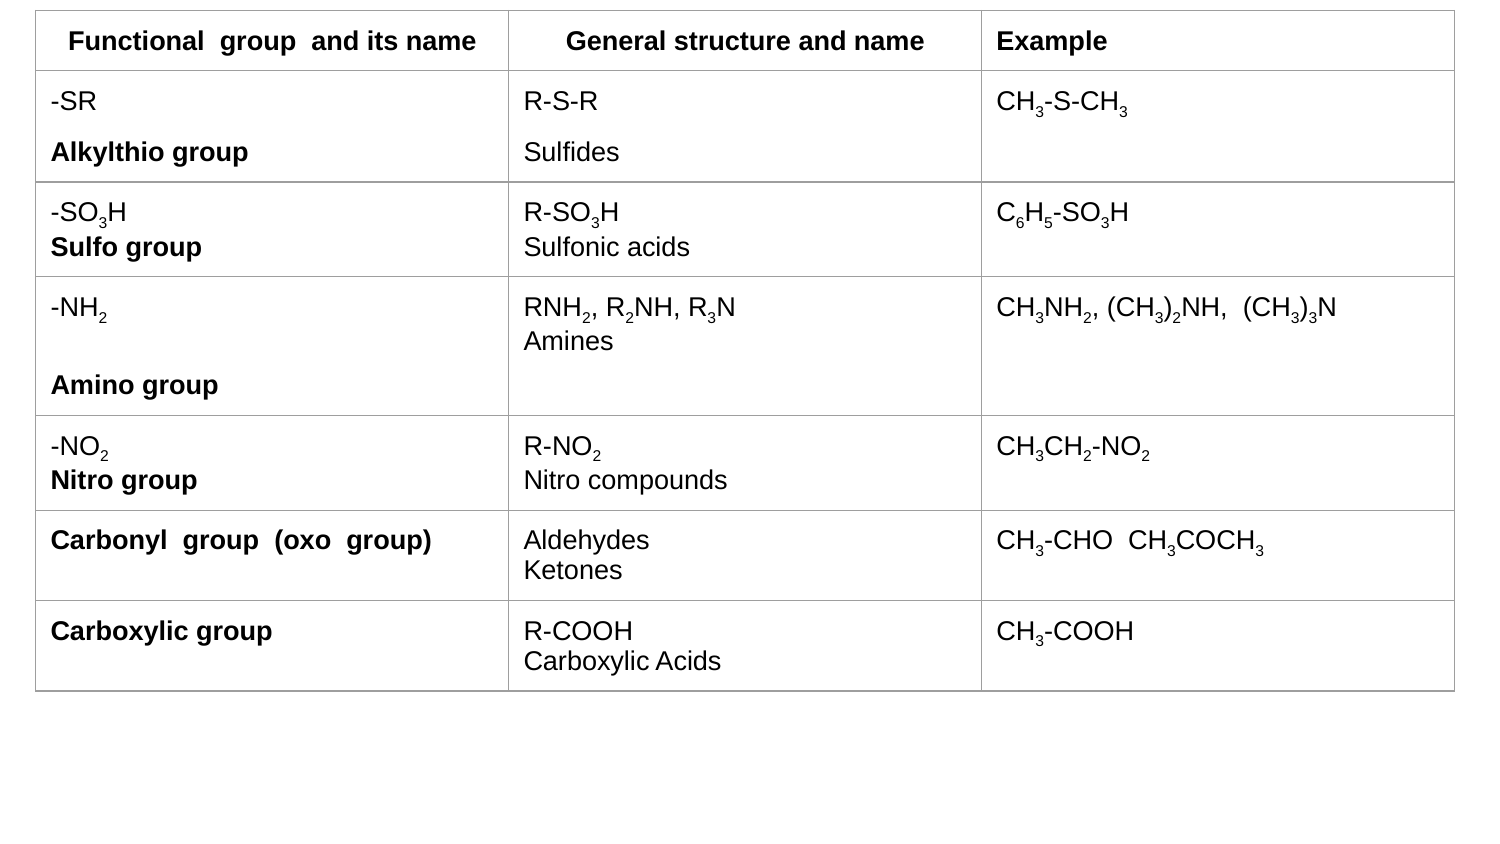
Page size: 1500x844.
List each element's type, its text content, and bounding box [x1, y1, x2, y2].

table_cell CH3-S-CH3 [982, 71, 1454, 181]
table_cell C6H5-SO3H [982, 183, 1454, 276]
table_cell R-NO2 Nitro compounds [509, 416, 981, 510]
table_cell -NO2 Nitro group [36, 416, 508, 510]
table_cell Carbonyl group (oxo group) [36, 511, 508, 600]
table_cell CH3-COOH [982, 601, 1454, 690]
table_cell -NH2 Amino group [36, 277, 508, 415]
table_cell R-COOH Carboxylic Acids [509, 601, 981, 690]
table_cell CH3-CHO CH3COCH3 [982, 511, 1454, 600]
table_cell RNH2, R2NH, R3N Amines [509, 277, 981, 415]
table_header General structure and name [509, 11, 981, 70]
table_cell Carboxylic group [36, 601, 508, 690]
table_header Functional group and its name [36, 11, 508, 70]
table_cell -SO3H Sulfo group [36, 183, 508, 276]
table_cell CH3NH2, (CH3)2NH, (CH3)3N [982, 277, 1454, 415]
table_cell R-S-R Sulfides [509, 71, 981, 181]
table_header Example [982, 11, 1454, 70]
table_cell R-SO3H Sulfonic acids [509, 183, 981, 276]
table_cell CH3CH2-NO2 [982, 416, 1454, 510]
table_cell Aldehydes Ketones [509, 511, 981, 600]
table_cell -SR Alkylthio group [36, 71, 508, 181]
